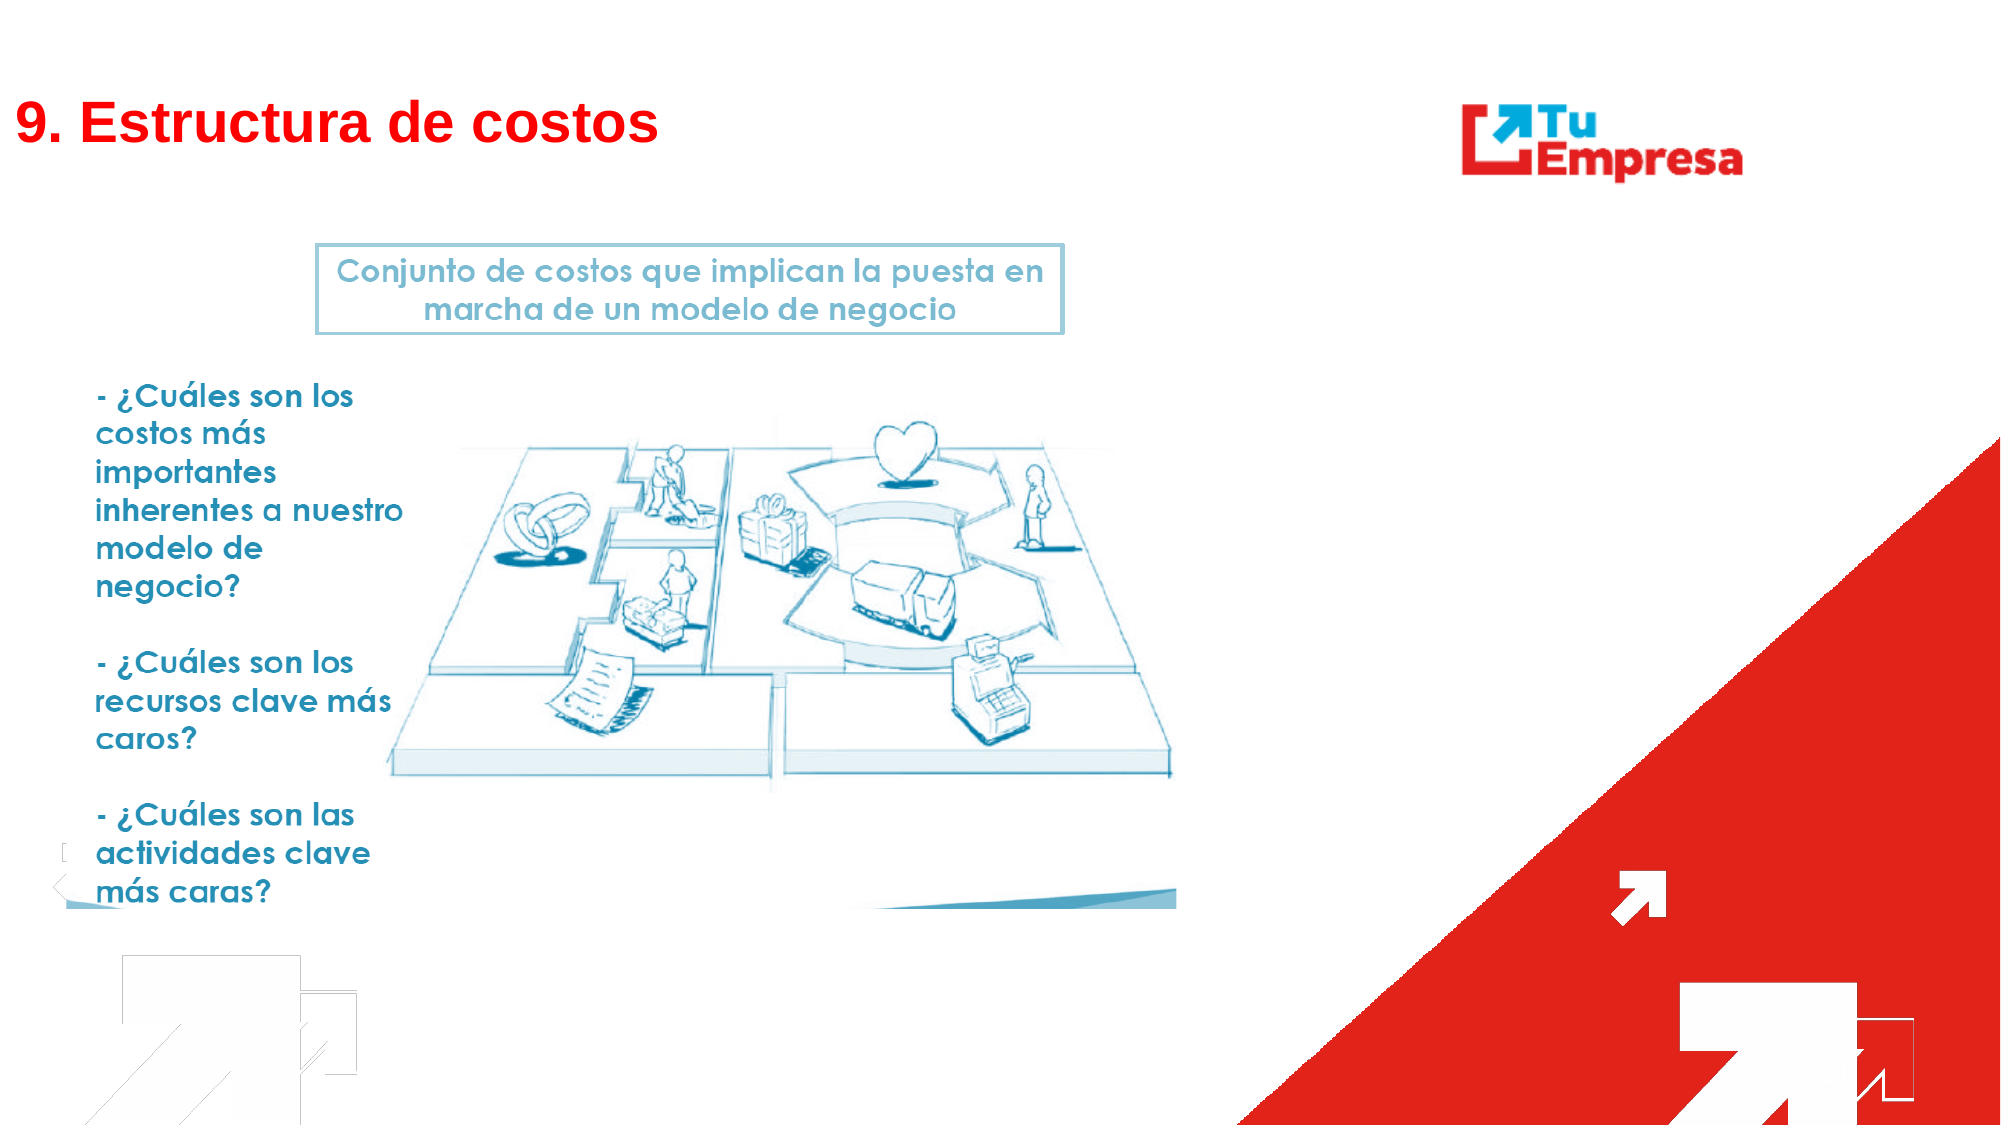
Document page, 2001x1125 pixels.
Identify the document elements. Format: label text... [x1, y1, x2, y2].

slide_number 23 [1412, 1042, 1863, 1103]
picture [6, 233, 2001, 1125]
title 9. Estructura de costos [0, 41, 1027, 206]
picture [1444, 92, 1771, 194]
